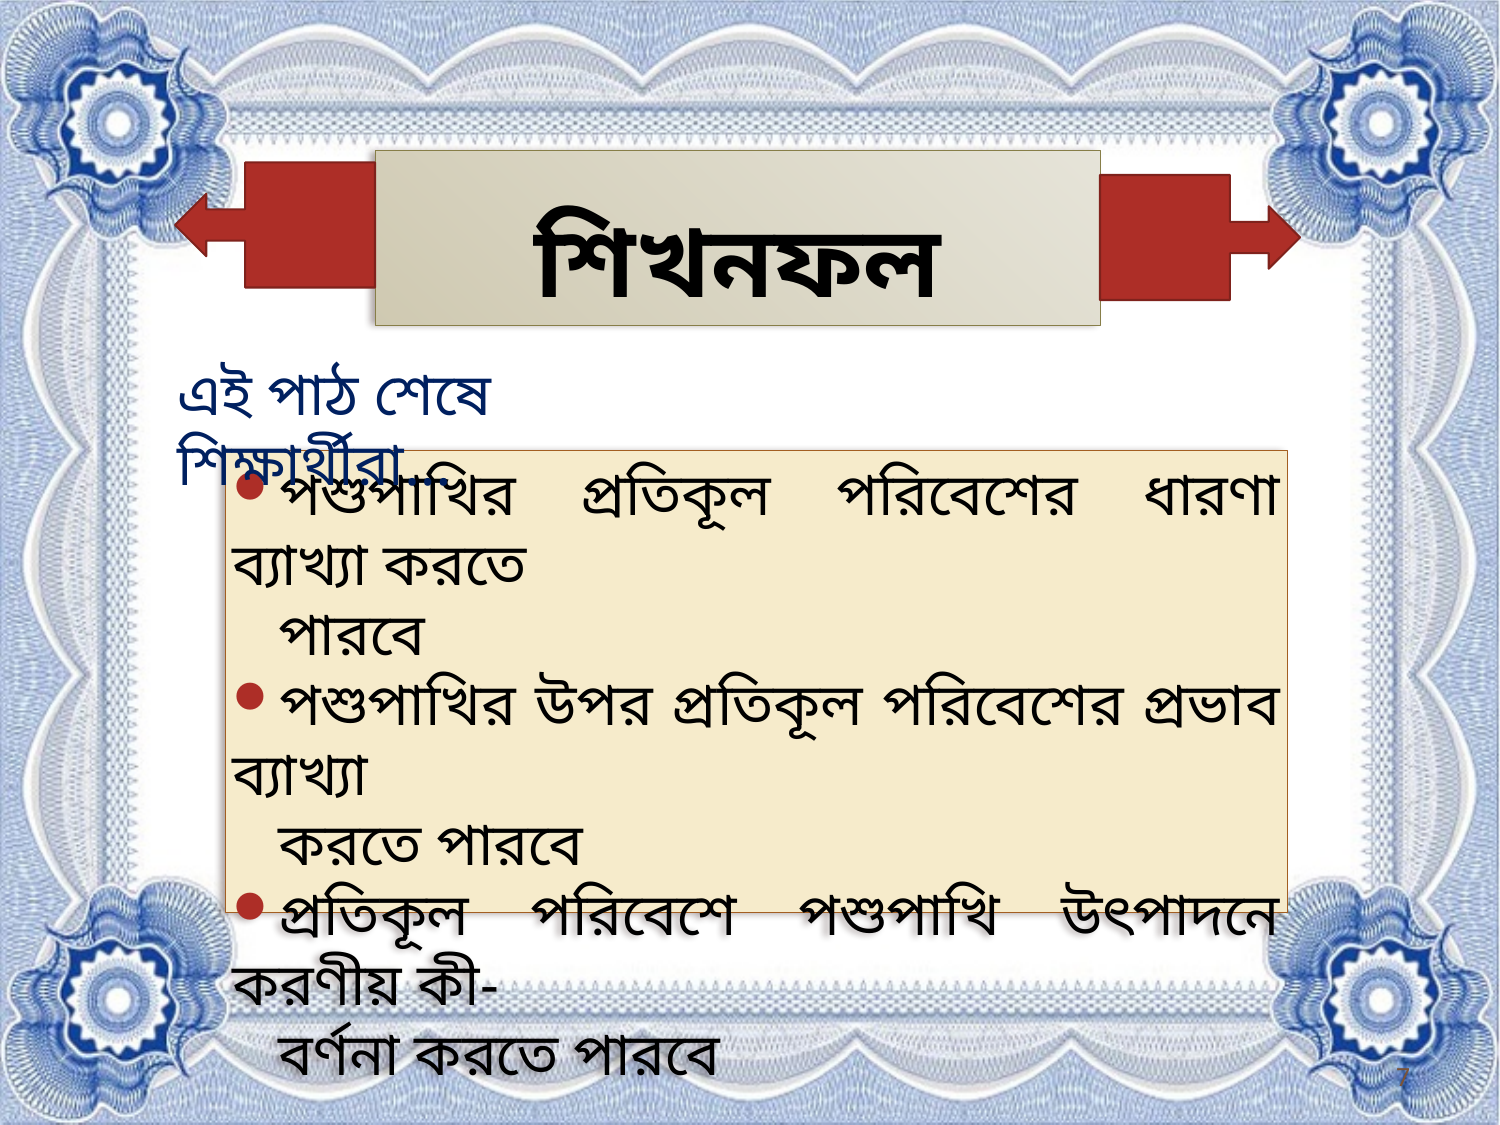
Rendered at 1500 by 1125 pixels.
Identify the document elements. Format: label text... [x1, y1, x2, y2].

text_box [1098, 173, 1301, 302]
text_box এই পাঠ শেষে শিক্ষার্থীরা… [162, 349, 713, 505]
picture [0, 0, 1500, 1125]
slide_number 7 [1074, 1042, 1425, 1103]
list পশুপাখির প্রতিকূল পরিবেশের ধারণা ব্যাখ্যা করতে পারবে পশুপাখির উপর প্রতিকূল পরিবেশের প্রভাব ব্যাখ্যা করতে পারবে প্রতিকূল পরিবেশে পশুপাখি উৎপাদনে করণীয় কী- বর্ণনা করতে পারবে [225, 450, 1288, 913]
text_box [174, 161, 377, 289]
title শিখনফল [375, 149, 1101, 326]
